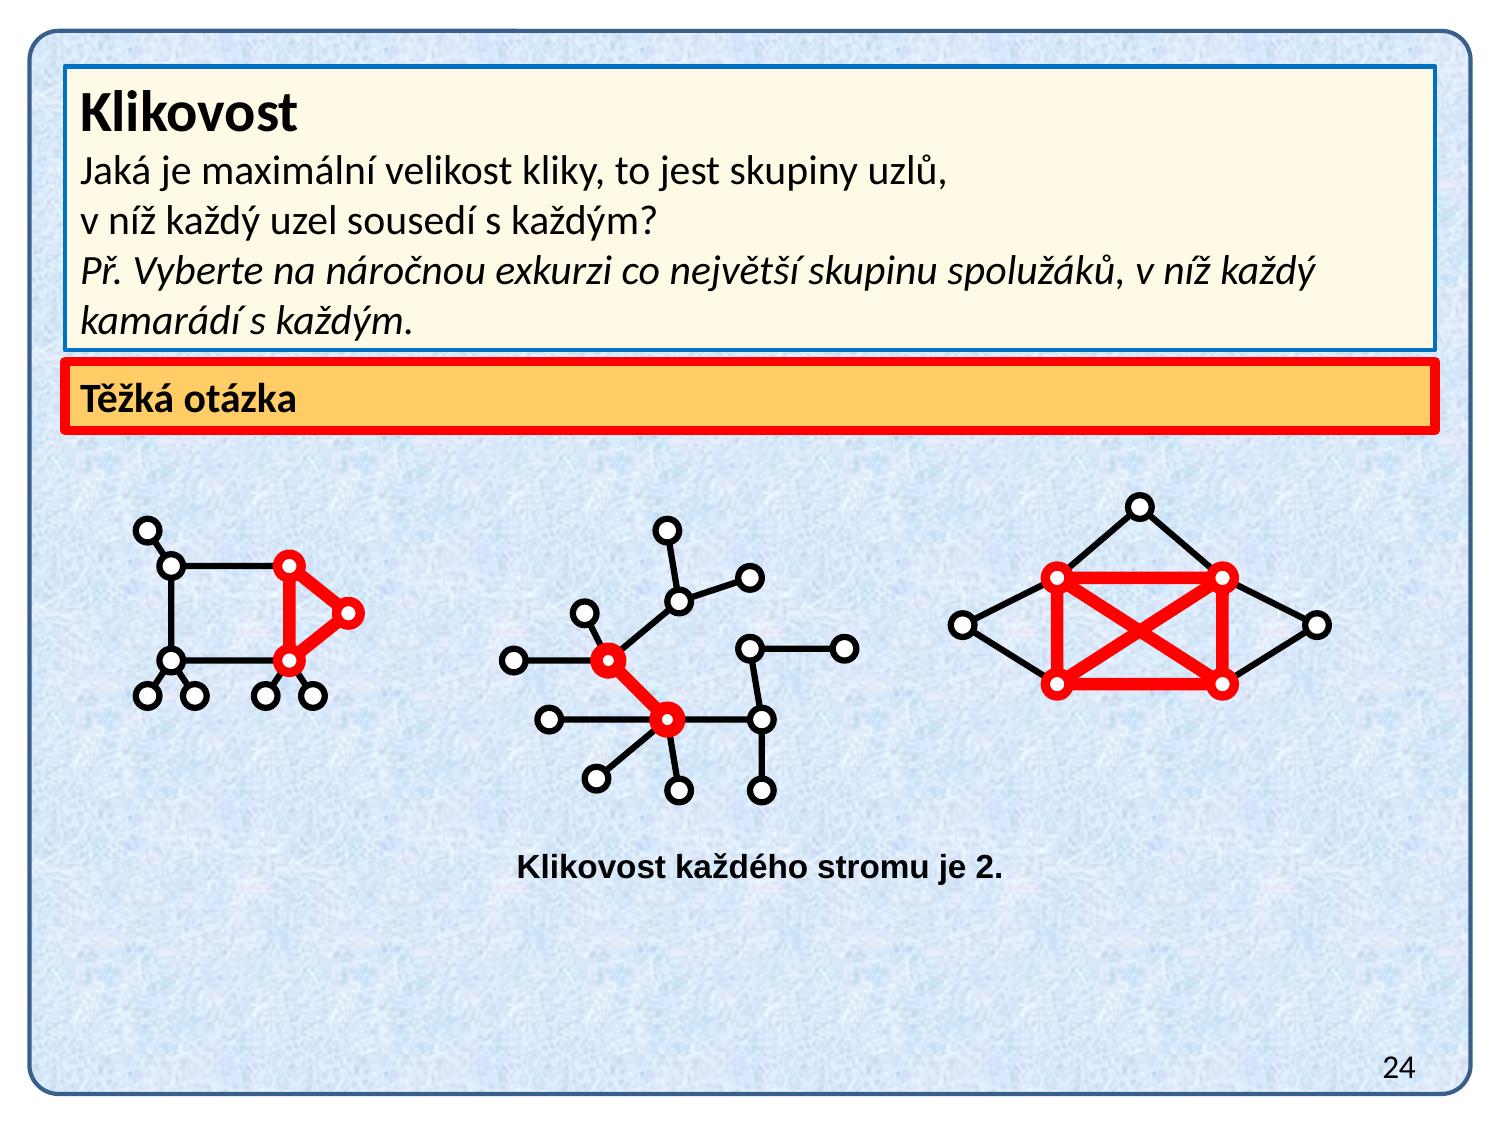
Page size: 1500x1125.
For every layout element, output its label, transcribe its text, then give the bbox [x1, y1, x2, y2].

picture [32, 33, 1468, 1091]
text_box [135, 518, 160, 543]
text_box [501, 837, 1022, 893]
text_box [501, 518, 857, 803]
text_box [336, 601, 361, 626]
slide_number 24 [1080, 1035, 1431, 1095]
text_box [253, 684, 278, 708]
text_box [277, 648, 302, 673]
text_box [183, 684, 207, 708]
text_box [277, 554, 302, 578]
text_box [159, 648, 184, 673]
text_box Těžká otázka [63, 360, 1437, 433]
text_box [135, 684, 160, 708]
text_box [159, 554, 184, 578]
text_box Klikovost Jaká je maximální velikost kliky, to jest skupiny uzlů, v níž každý uzel sousedí s každým? Př. Vyberte na náročnou exkurzi co největší skupinu spolužáků, v níž každý kamarádí s každým. [63, 64, 1437, 352]
text_box [301, 684, 325, 708]
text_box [950, 495, 1329, 697]
